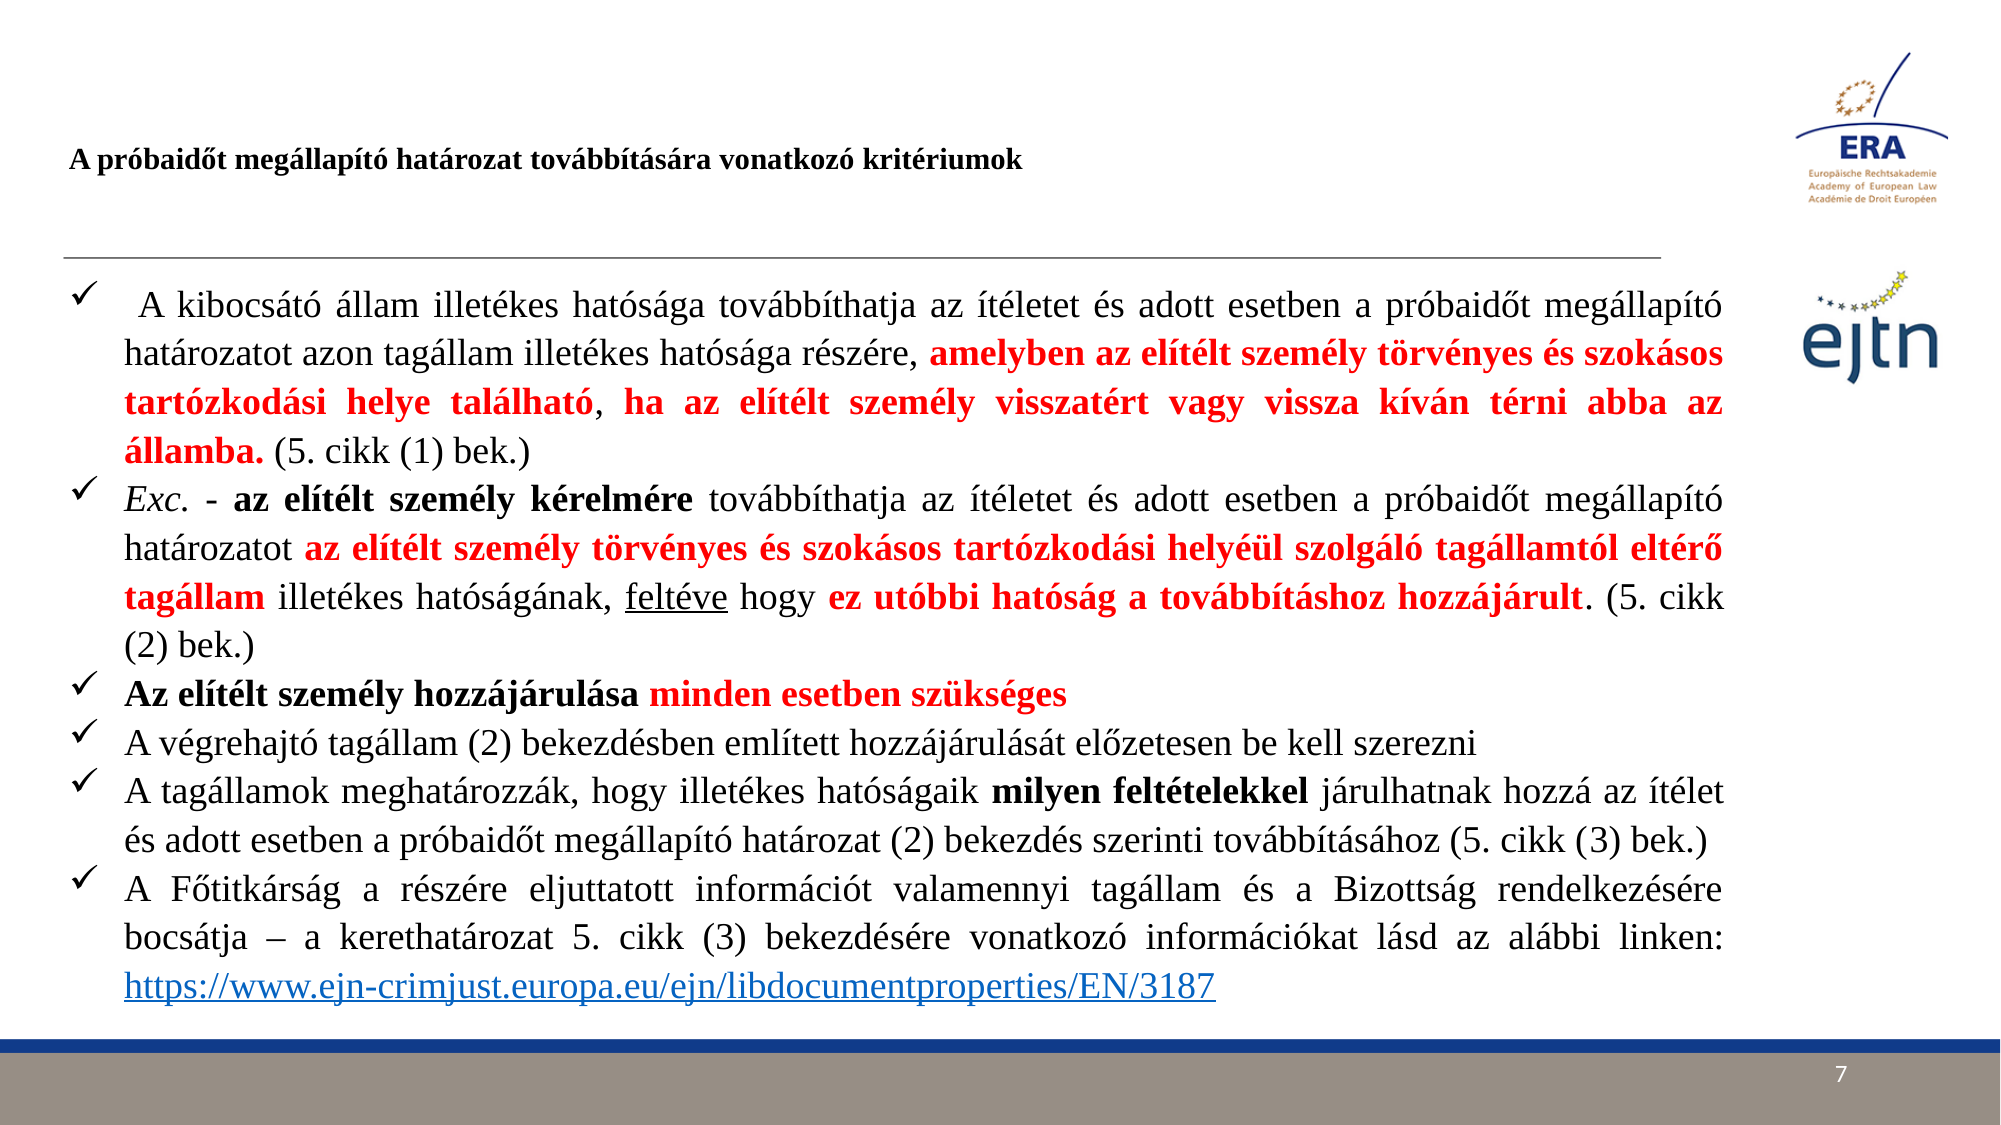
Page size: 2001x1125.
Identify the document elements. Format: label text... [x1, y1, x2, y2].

title A próbaidőt megállapító határozat továbbítására vonatkozó kritériumok [53, 68, 1843, 255]
slide_number 7 [1412, 1042, 1863, 1103]
list A kibocsátó állam illetékes hatósága továbbíthatja az ítéletet és adott esetben a próbaidőt megállapító határozatot azon tagállam illetékes hatósága részére, amelyben az elítélt személy törvényes és szokásos tartózkodási helye található, ha az elítélt személy visszatért vagy vissza kíván térni abba az államba. (5. cikk (1) bek.) Exc. - az elítélt személy kérelmére továbbíthatja az ítéletet és adott esetben a próbaidőt megállapító határozatot az elítélt személy törvényes és szokásos tartózkodási helyéül szolgáló tagállamtól eltérő tagállam illetékes hatóságának, feltéve hogy ez utóbbi hatóság a továbbításhoz hozzájárult. (5. cikk (2) bek.) Az elítélt személy hozzájárulása minden esetben szükséges A végrehajtó tagállam (2) bekezdésben említett hozzájárulását előzetesen be kell szerezni A tagállamok meghatározzák, hogy illetékes hatóságaik milyen feltételekkel járulhatnak hozzá az ítélet és adott esetben a próbaidőt megállapító határozat (2) bekezdés szerinti továbbításához (5. cikk (3) bek.) A Főtitkárság a részére eljuttatott információt valamennyi tagállam és a Bizottság rendelkezésére bocsátja – a kerethatározat 5. cikk (3) bekezdésére vonatkozó információkat lásd az alábbi linken: https://www.ejn-crimjust.europa.eu/ejn/libdocumentproperties/EN/3187 [53, 268, 1740, 1043]
picture [0, 0, 2001, 1125]
